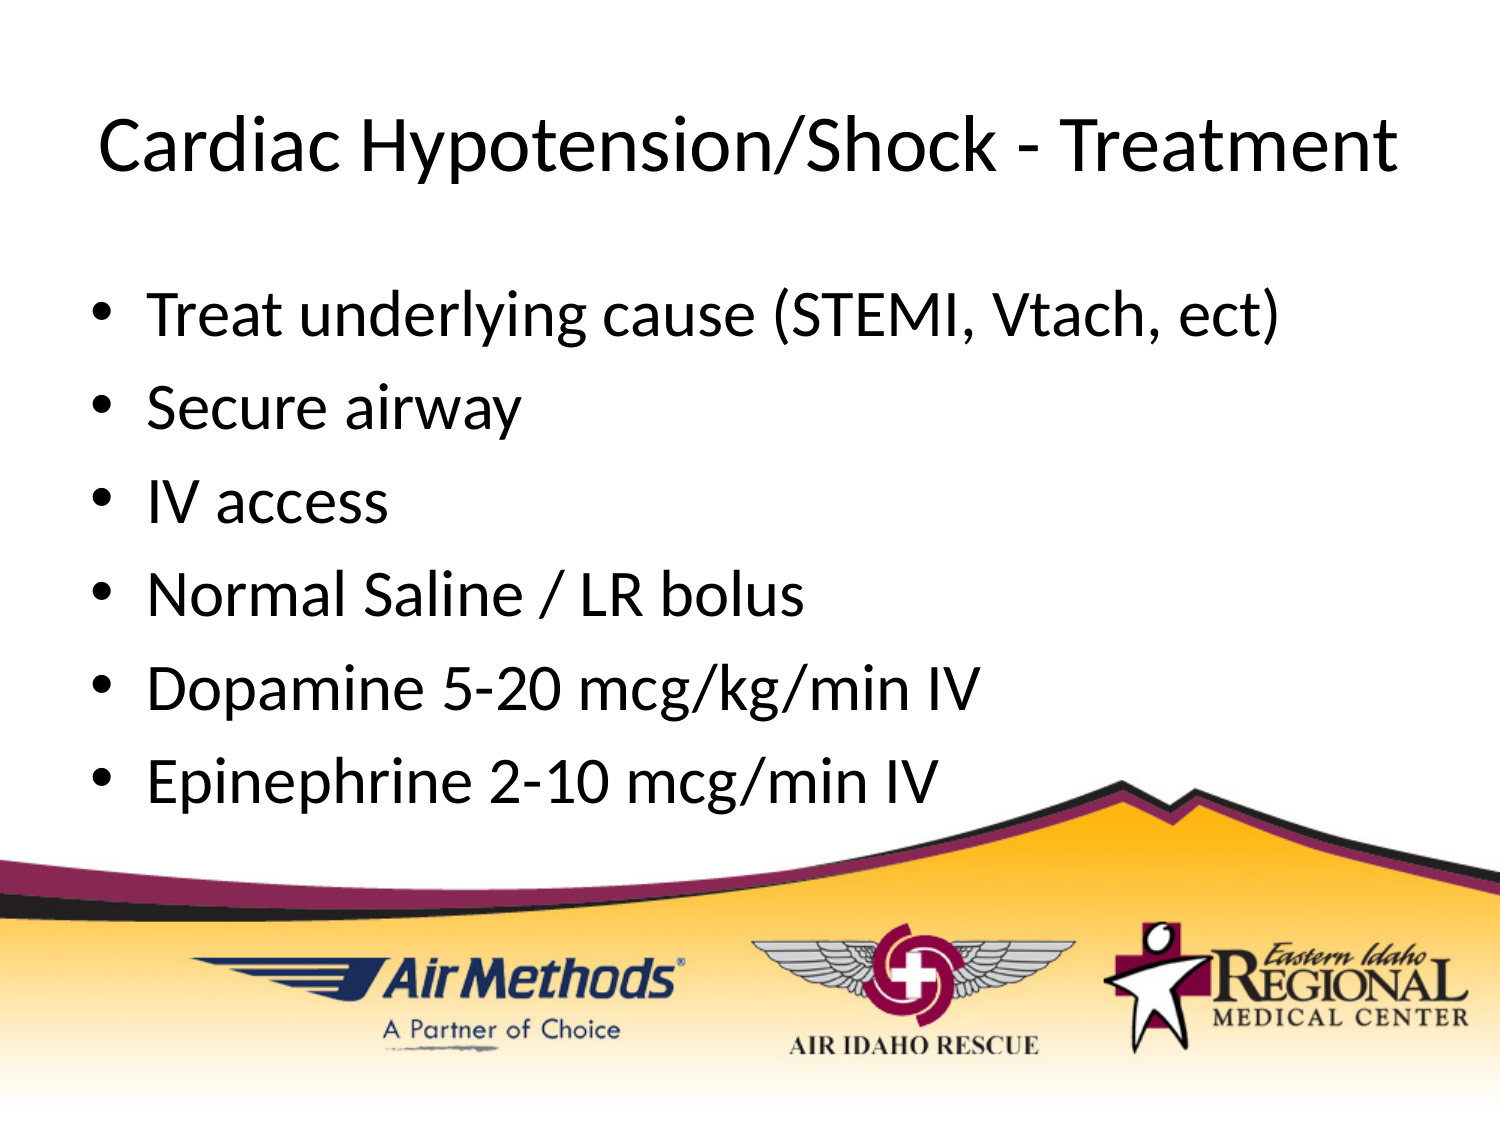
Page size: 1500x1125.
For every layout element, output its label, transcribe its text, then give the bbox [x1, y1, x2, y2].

picture [0, 764, 1500, 1125]
list Treat underlying cause (STEMI, Vtach, ect) Secure airway IV access Normal Saline / LR bolus Dopamine 5-20 mcg/kg/min IV Epinephrine 2-10 mcg/min IV [75, 262, 1425, 1005]
title Cardiac Hypotension/Shock - Treatment [75, 45, 1425, 233]
